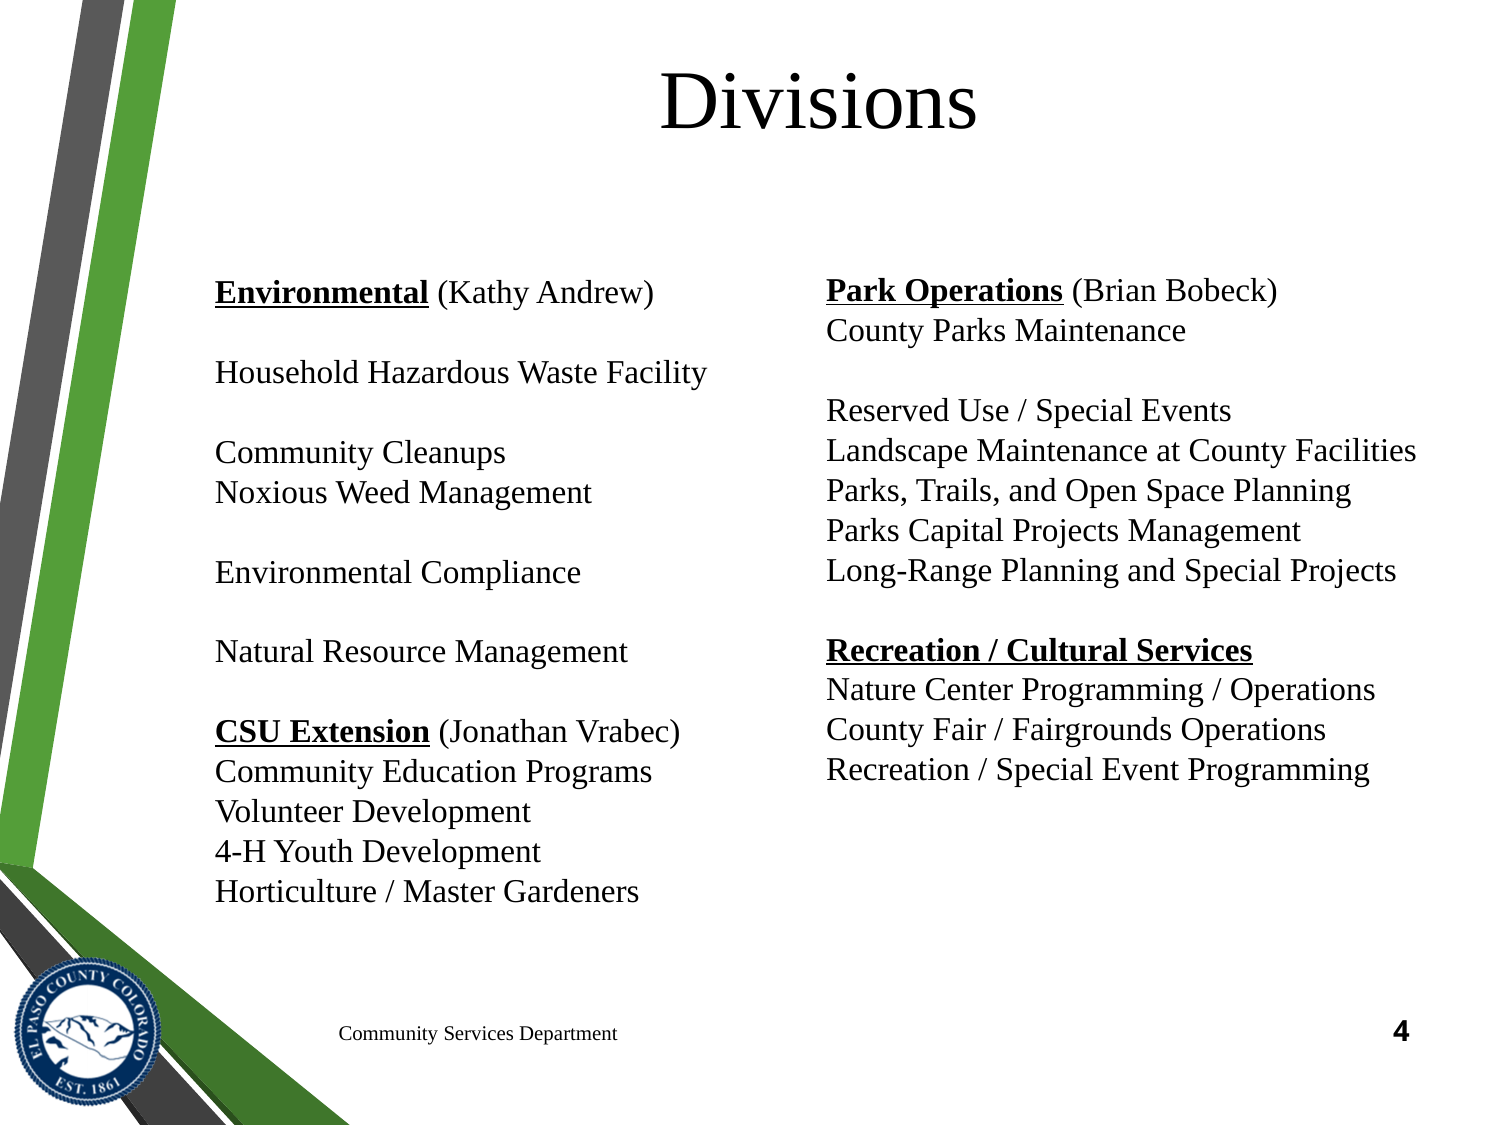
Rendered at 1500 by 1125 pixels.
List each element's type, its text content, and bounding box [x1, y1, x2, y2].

title Divisions [187, 7, 1452, 183]
picture [13, 956, 162, 1108]
footer Community Services Department [323, 1001, 1196, 1062]
text_box Environmental (Kathy Andrew) Household Hazardous Waste Facility Community Cleanups Noxious Weed Management Environmental Compliance Natural Resource Management CSU Extension (Jonathan Vrabec) Community Education Programs Volunteer Development 4-H Youth Development Horticulture / Master Gardeners [199, 262, 950, 957]
slide_number 4 [1354, 1001, 1425, 1062]
text_box Park Operations (Brian Bobeck) County Parks Maintenance Reserved Use / Special Events Landscape Maintenance at County Facilities Parks, Trails, and Open Space Planning Parks Capital Projects Management Long-Range Planning and Special Projects Recreation / Cultural Services Nature Center Programming / Operations County Fair / Fairgrounds Operations Recreation / Special Event Programming [811, 260, 1500, 795]
